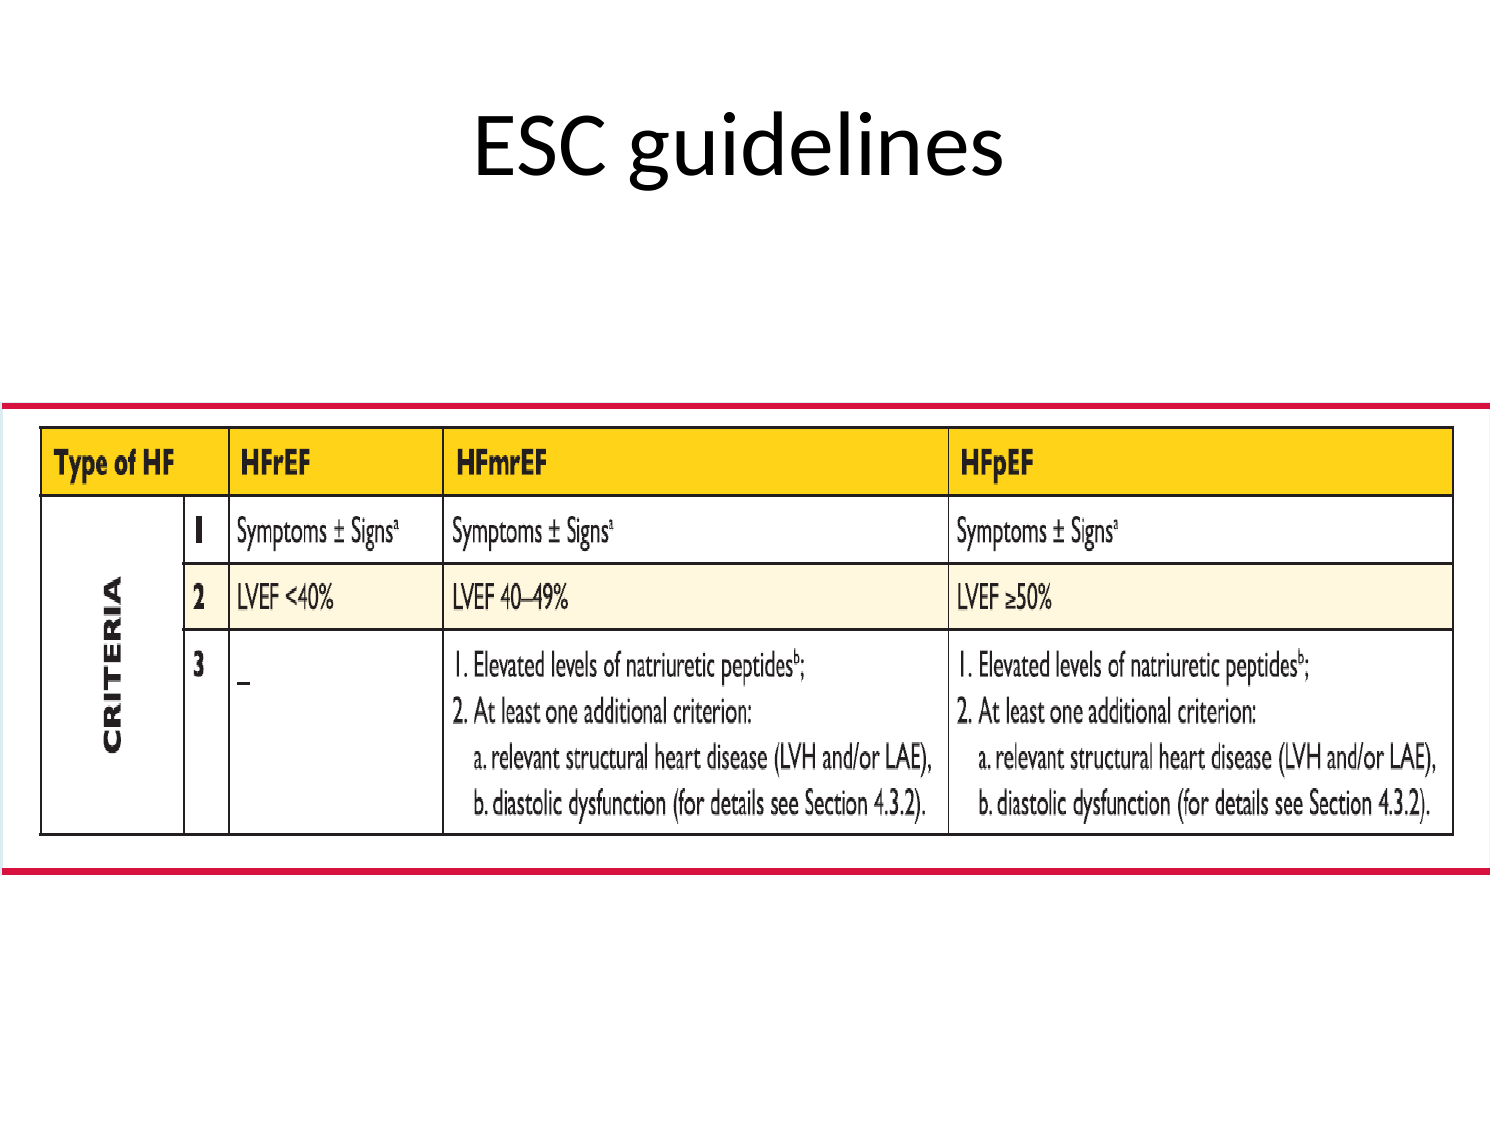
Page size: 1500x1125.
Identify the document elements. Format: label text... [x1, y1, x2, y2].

picture [0, 402, 1491, 876]
title ESC guidelines [75, 45, 1425, 233]
